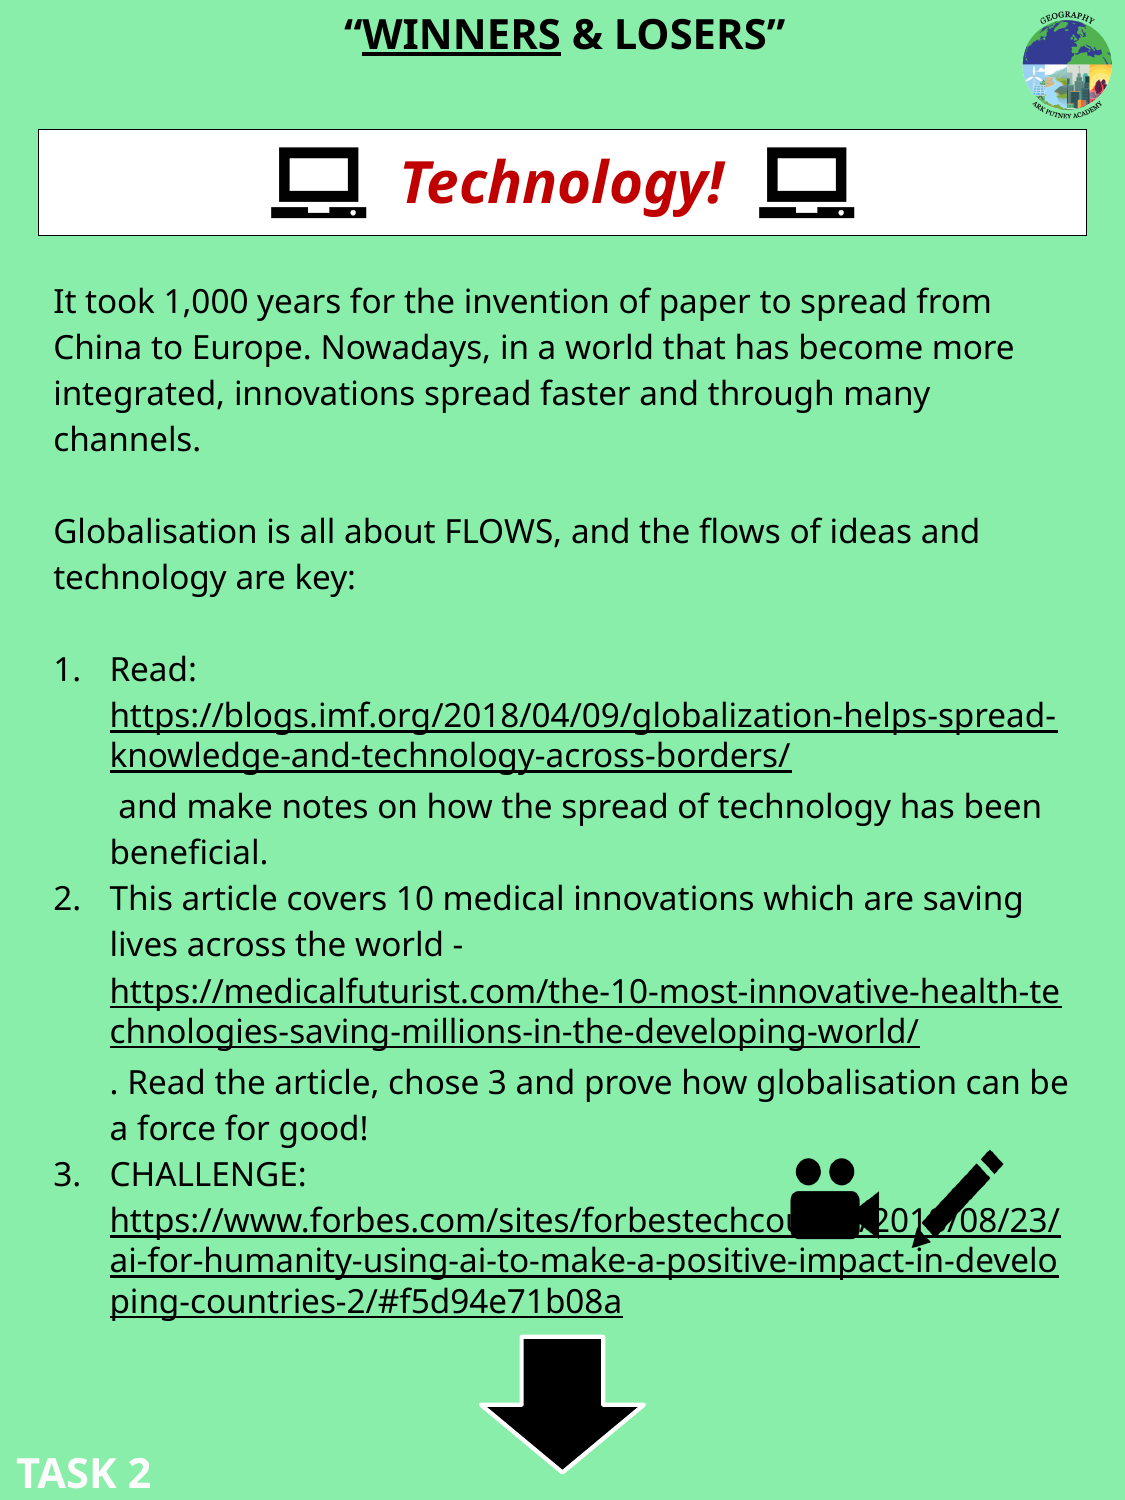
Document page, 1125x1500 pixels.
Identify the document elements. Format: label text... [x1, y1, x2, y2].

picture [1022, 0, 1112, 131]
text_box TASK 2 [0, 1439, 167, 1500]
text_box “WINNERS & LOSERS” [329, 0, 801, 65]
picture [743, 117, 870, 248]
title Technology! [875, 129, 1087, 236]
picture [767, 1128, 1023, 1272]
list It took 1,000 years for the invention of paper to spread from China to Europe. Nowadays, in a world that has become more integrated, innovations spread faster and through many channels. Globalisation is all about FLOWS, and the flows of ideas and technology are key: Read: https://blogs.imf.org/2018/04/09/globalization-helps-spread-knowledge-and-technology-across-borders/ and make notes on how the spread of technology has been beneficial. This article covers 10 medical innovations which are saving lives across the world - https://medicalfuturist.com/the-10-most-innovative-health-technologies-saving-millions-in-the-developing-world/. Read the article, chose 3 and prove how globalisation can be a force for good! CHALLENGE: https://www.forbes.com/sites/forbestechcouncil/2018/08/23/ai-for-humanity-using-ai-to-make-a-positive-impact-in-developing-countries-2/#f5d94e71b08a [38, 259, 1087, 1256]
picture [255, 117, 382, 248]
title Technology! [38, 129, 249, 236]
title Technology! [386, 129, 738, 236]
text_box [478, 1334, 646, 1475]
